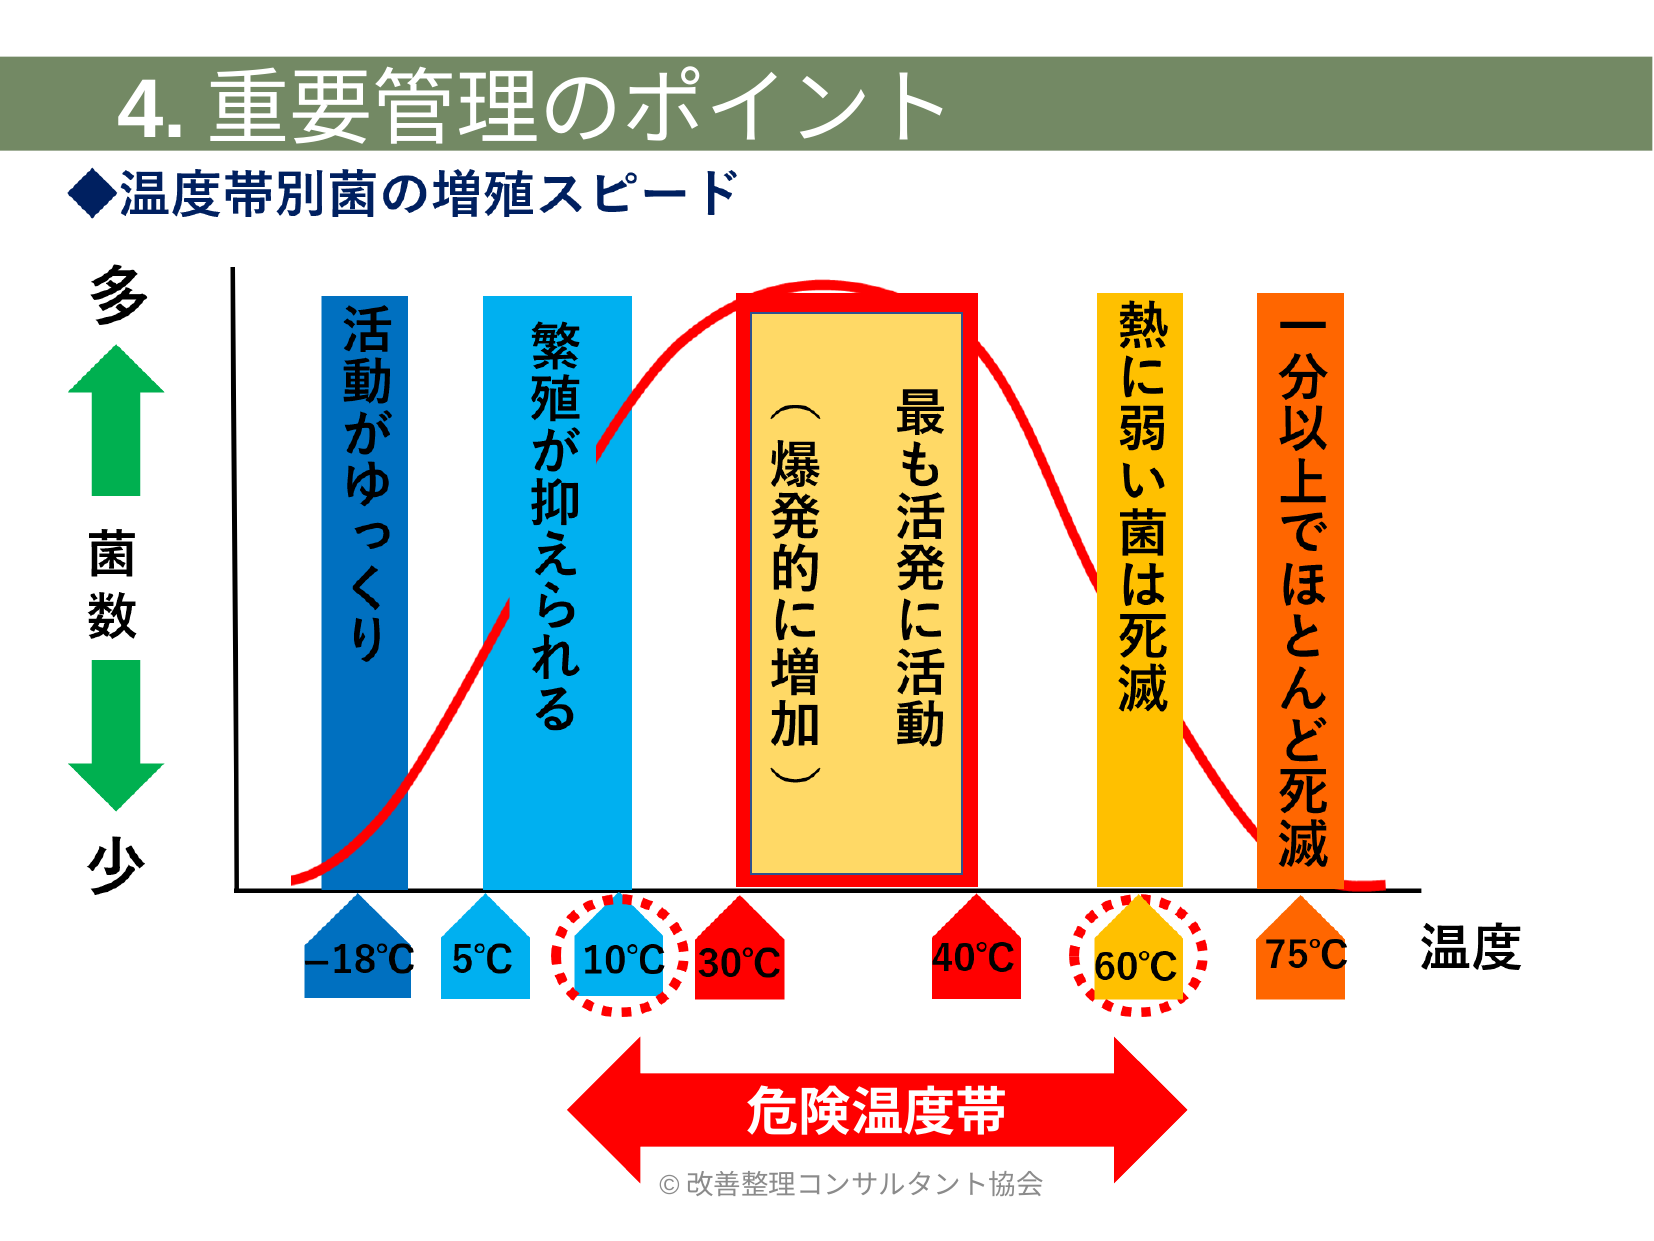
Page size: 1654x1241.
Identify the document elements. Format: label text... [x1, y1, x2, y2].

text_box 4.重要管理のポイント [0, 56, 1653, 152]
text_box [0, 154, 1561, 1184]
